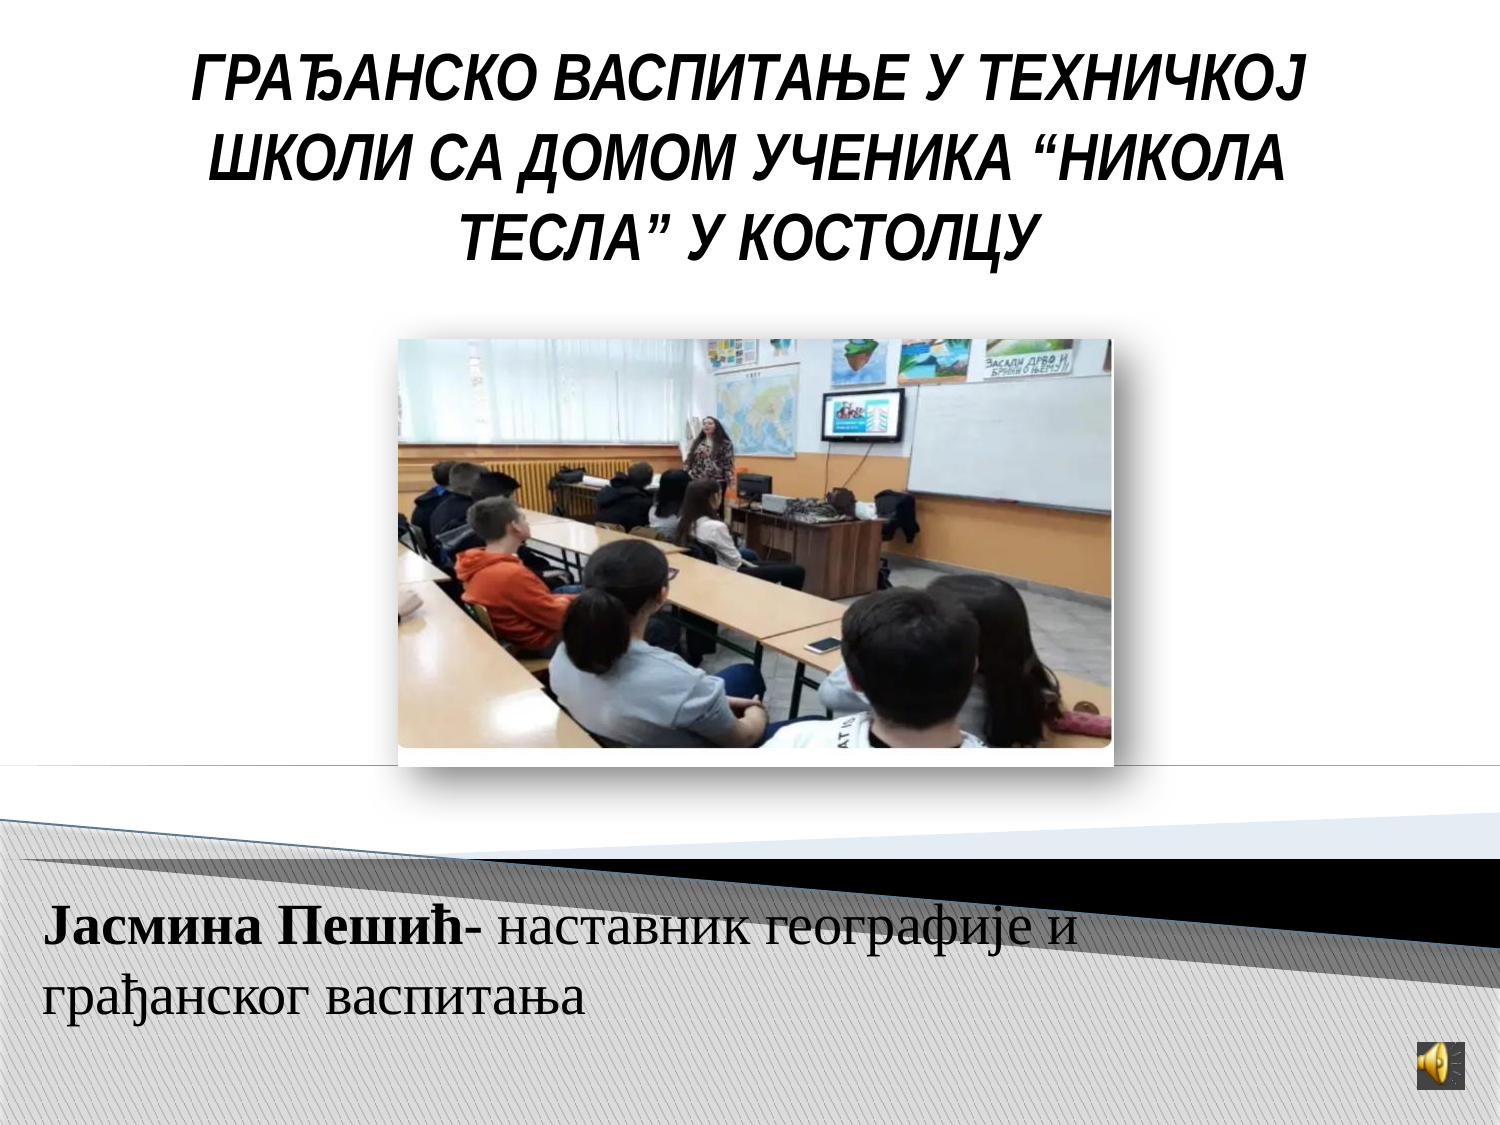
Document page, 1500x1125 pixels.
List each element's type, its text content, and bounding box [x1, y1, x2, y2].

subtitle Јасмина Пешић- наставник географије и грађанског васпитања [35, 878, 1311, 1076]
title ГРАЂАНСКО ВАСПИТАЊЕ У ТЕХНИЧКОЈ ШКОЛИ СА ДОМОМ УЧЕНИКА “НИКОЛА ТЕСЛА” У КОСТОЛЦУ [117, 23, 1381, 282]
picture [1311, 935, 1500, 989]
picture [5, 859, 649, 878]
picture [1415, 1040, 1467, 1092]
picture [398, 339, 1114, 767]
